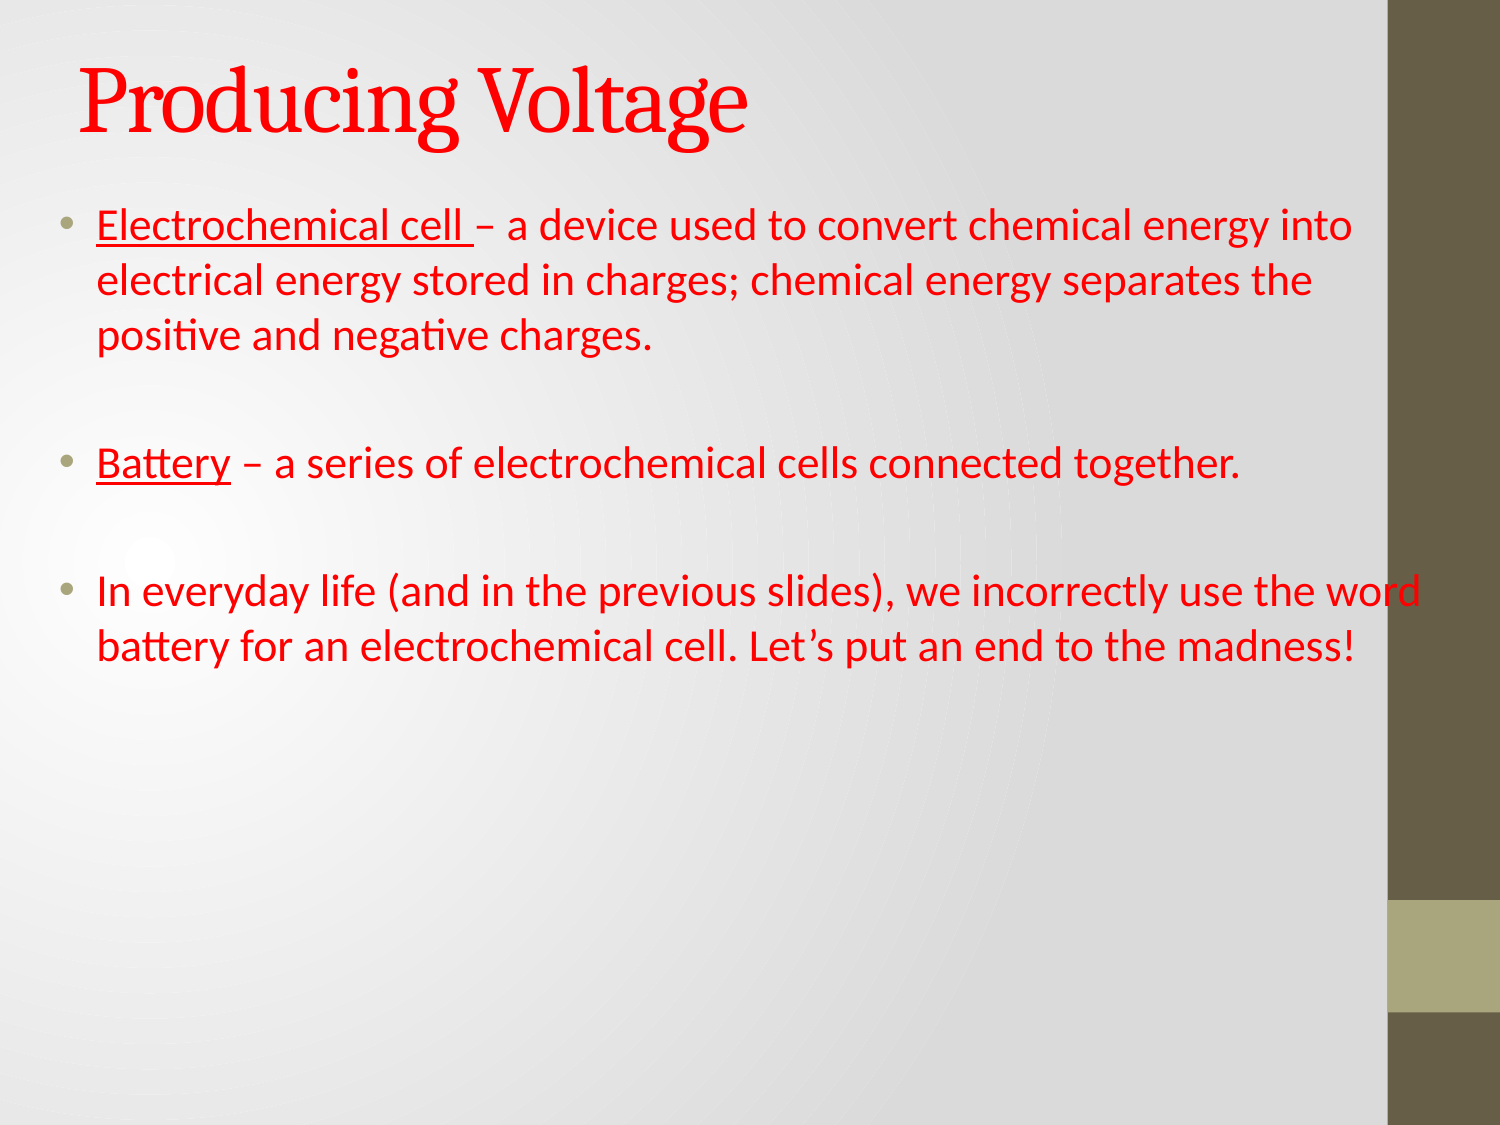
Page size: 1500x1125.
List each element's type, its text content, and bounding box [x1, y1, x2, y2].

list Electrochemical cell – a device used to convert chemical energy into electrical energy stored in charges; chemical energy separates the positive and negative charges. Battery – a series of electrochemical cells connected together. In everyday life (and in the previous slides), we incorrectly use the word battery for an electrochemical cell. Let’s put an end to the madness! [24, 187, 1475, 1100]
title Producing Voltage [62, 0, 1288, 187]
